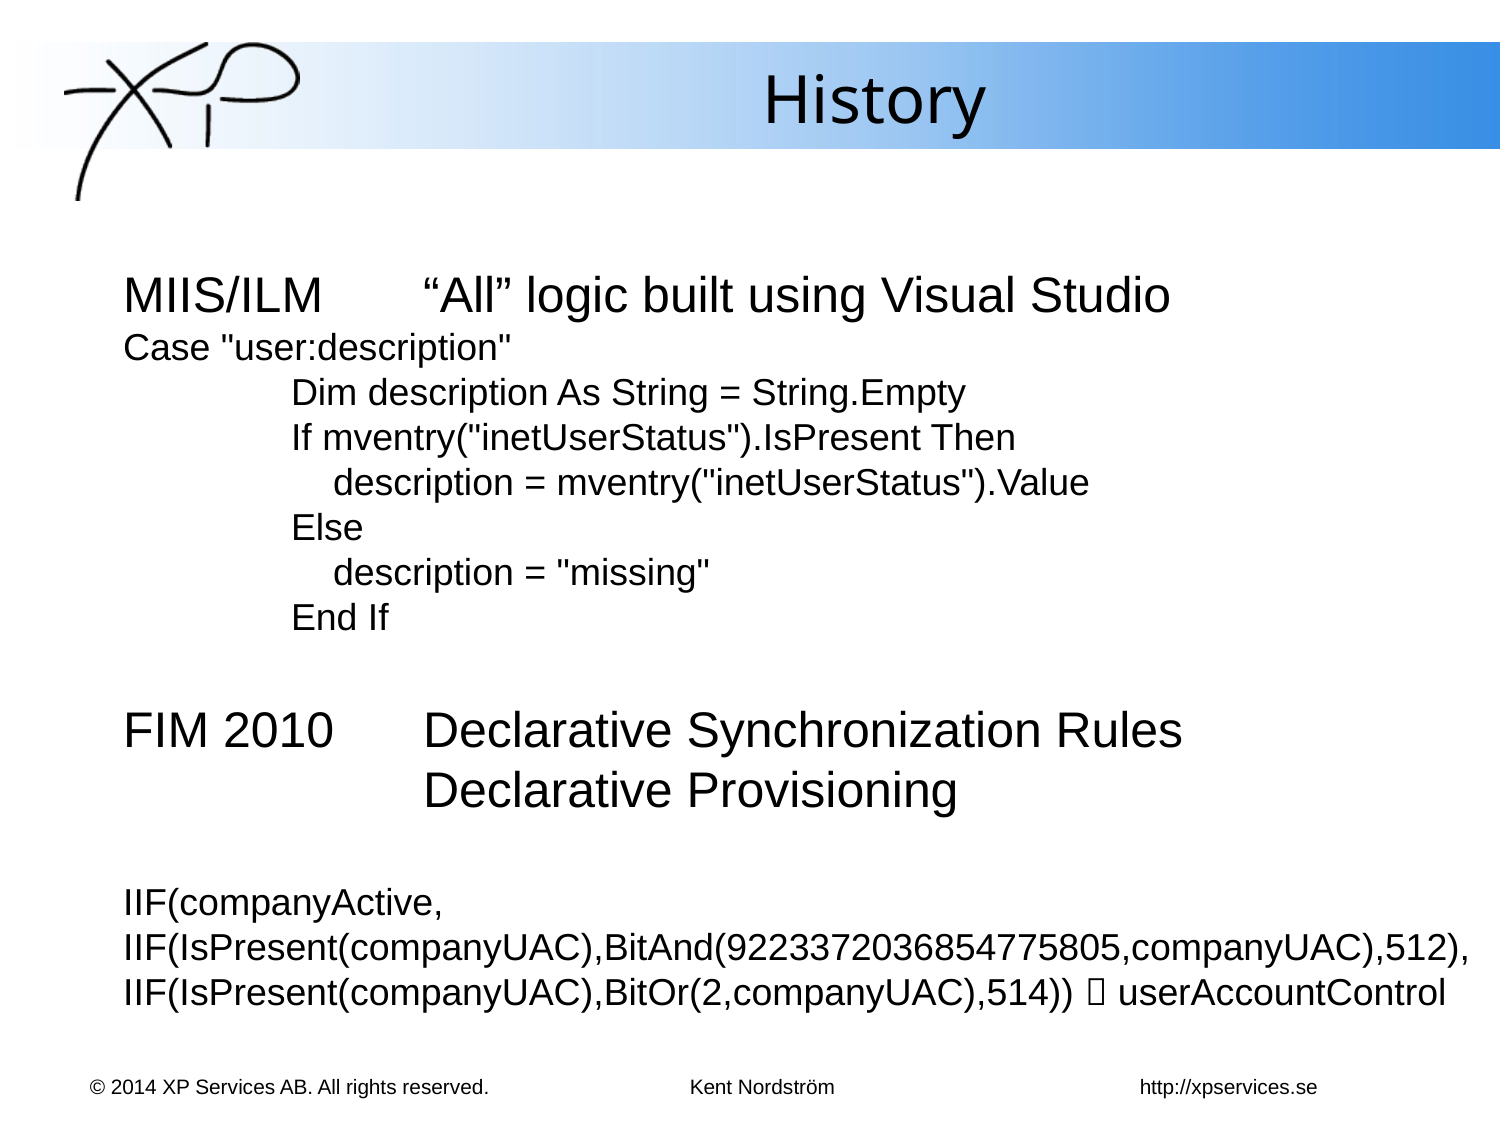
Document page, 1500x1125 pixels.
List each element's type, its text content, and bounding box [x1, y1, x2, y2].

picture [0, 42, 1500, 201]
title History [348, 44, 1402, 150]
text_box MIIS/ILM “All” logic built using Visual Studio Case "user:description" Dim description As String = String.Empty If mventry("inetUserStatus").IsPresent Then description = mventry("inetUserStatus").Value Else description = "missing" End If FIM 2010 Declarative Synchronization Rules Declarative Provisioning IIF(companyActive, IIF(IsPresent(companyUAC),BitAnd(9223372036854775805,companyUAC),512), IIF(IsPresent(companyUAC),BitOr(2,companyUAC),514))  userAccountControl [108, 255, 1486, 1081]
slide_number © 2014 XP Services AB. All rights reserved. Kent Nordström http://xpservices.se [75, 1066, 1454, 1103]
